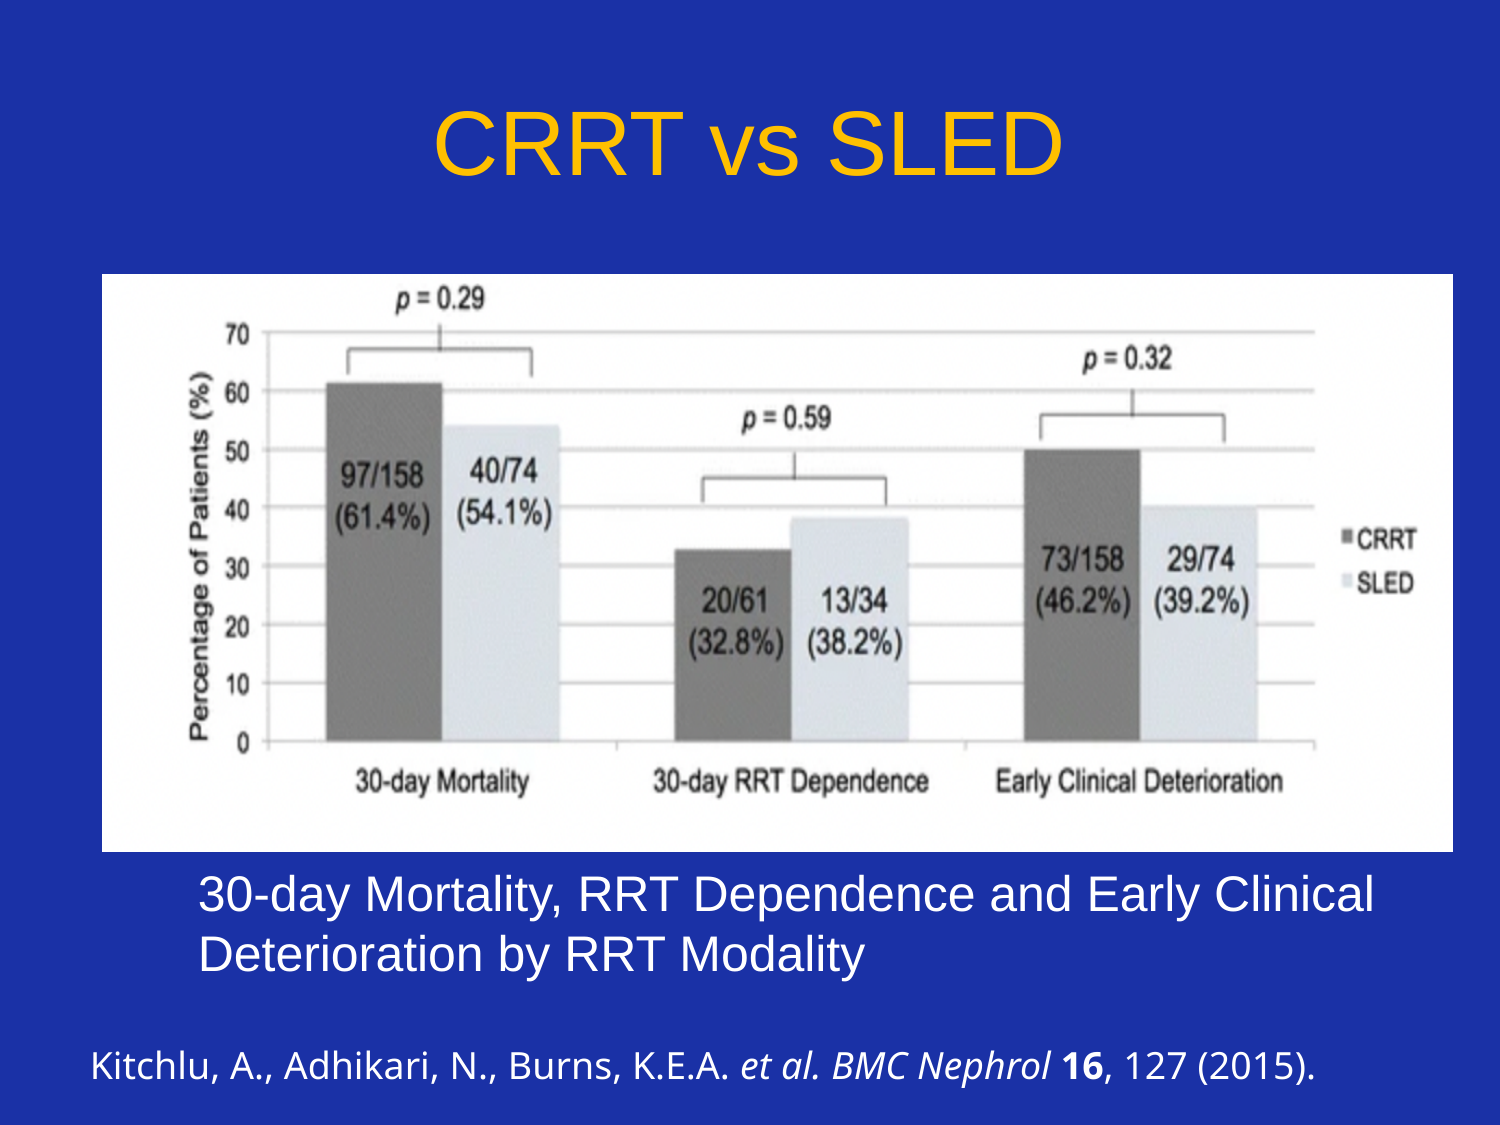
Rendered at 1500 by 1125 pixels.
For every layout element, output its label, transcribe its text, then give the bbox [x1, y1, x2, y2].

title CRRT vs SLED [75, 45, 1425, 233]
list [102, 274, 1453, 852]
text_box Kitchlu, A., Adhikari, N., Burns, K.E.A. et al. BMC Nephrol 16, 127 (2015). [75, 1034, 1398, 1095]
text_box 30-day Mortality, RRT Dependence and Early Clinical Deterioration by RRT Modality [183, 854, 1480, 1086]
